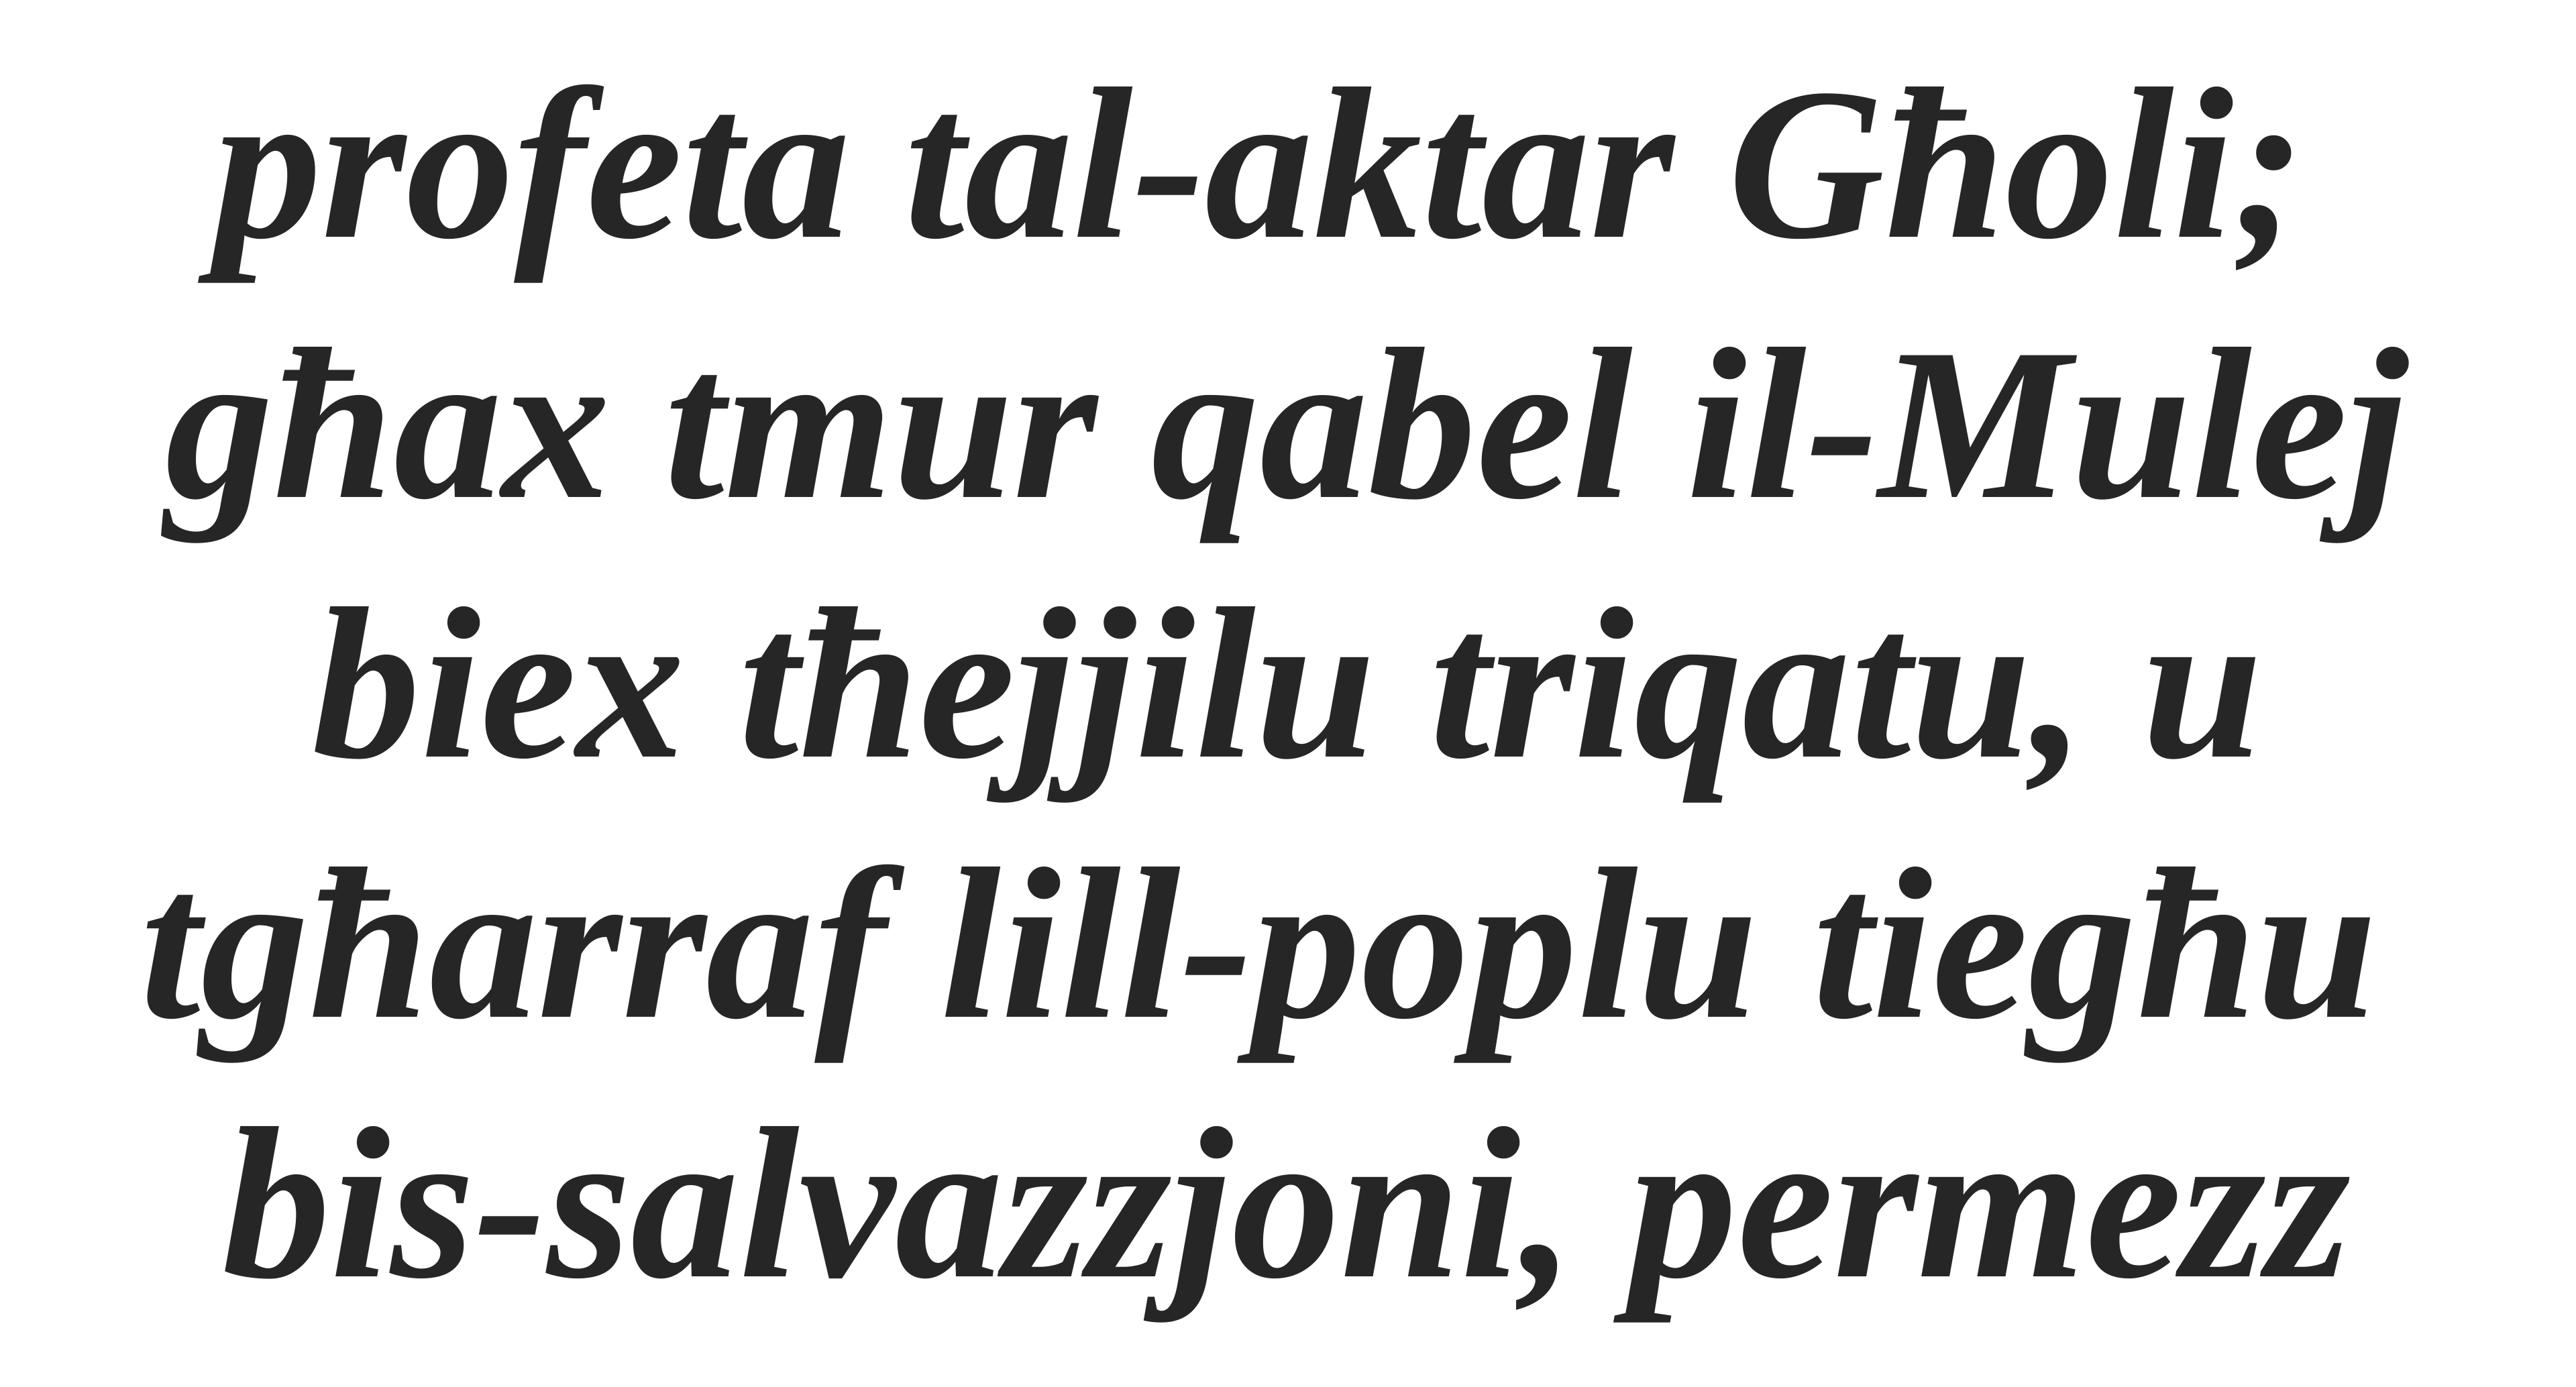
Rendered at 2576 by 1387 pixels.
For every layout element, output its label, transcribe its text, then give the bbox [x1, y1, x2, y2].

text_box profeta tal-aktar Għoli; għax tmur qabel il-Mulej biex tħejjilu triqatu, u tgħarraf lill-poplu tiegħu bis-salvazzjoni, permezz [45, 9, 2530, 1332]
